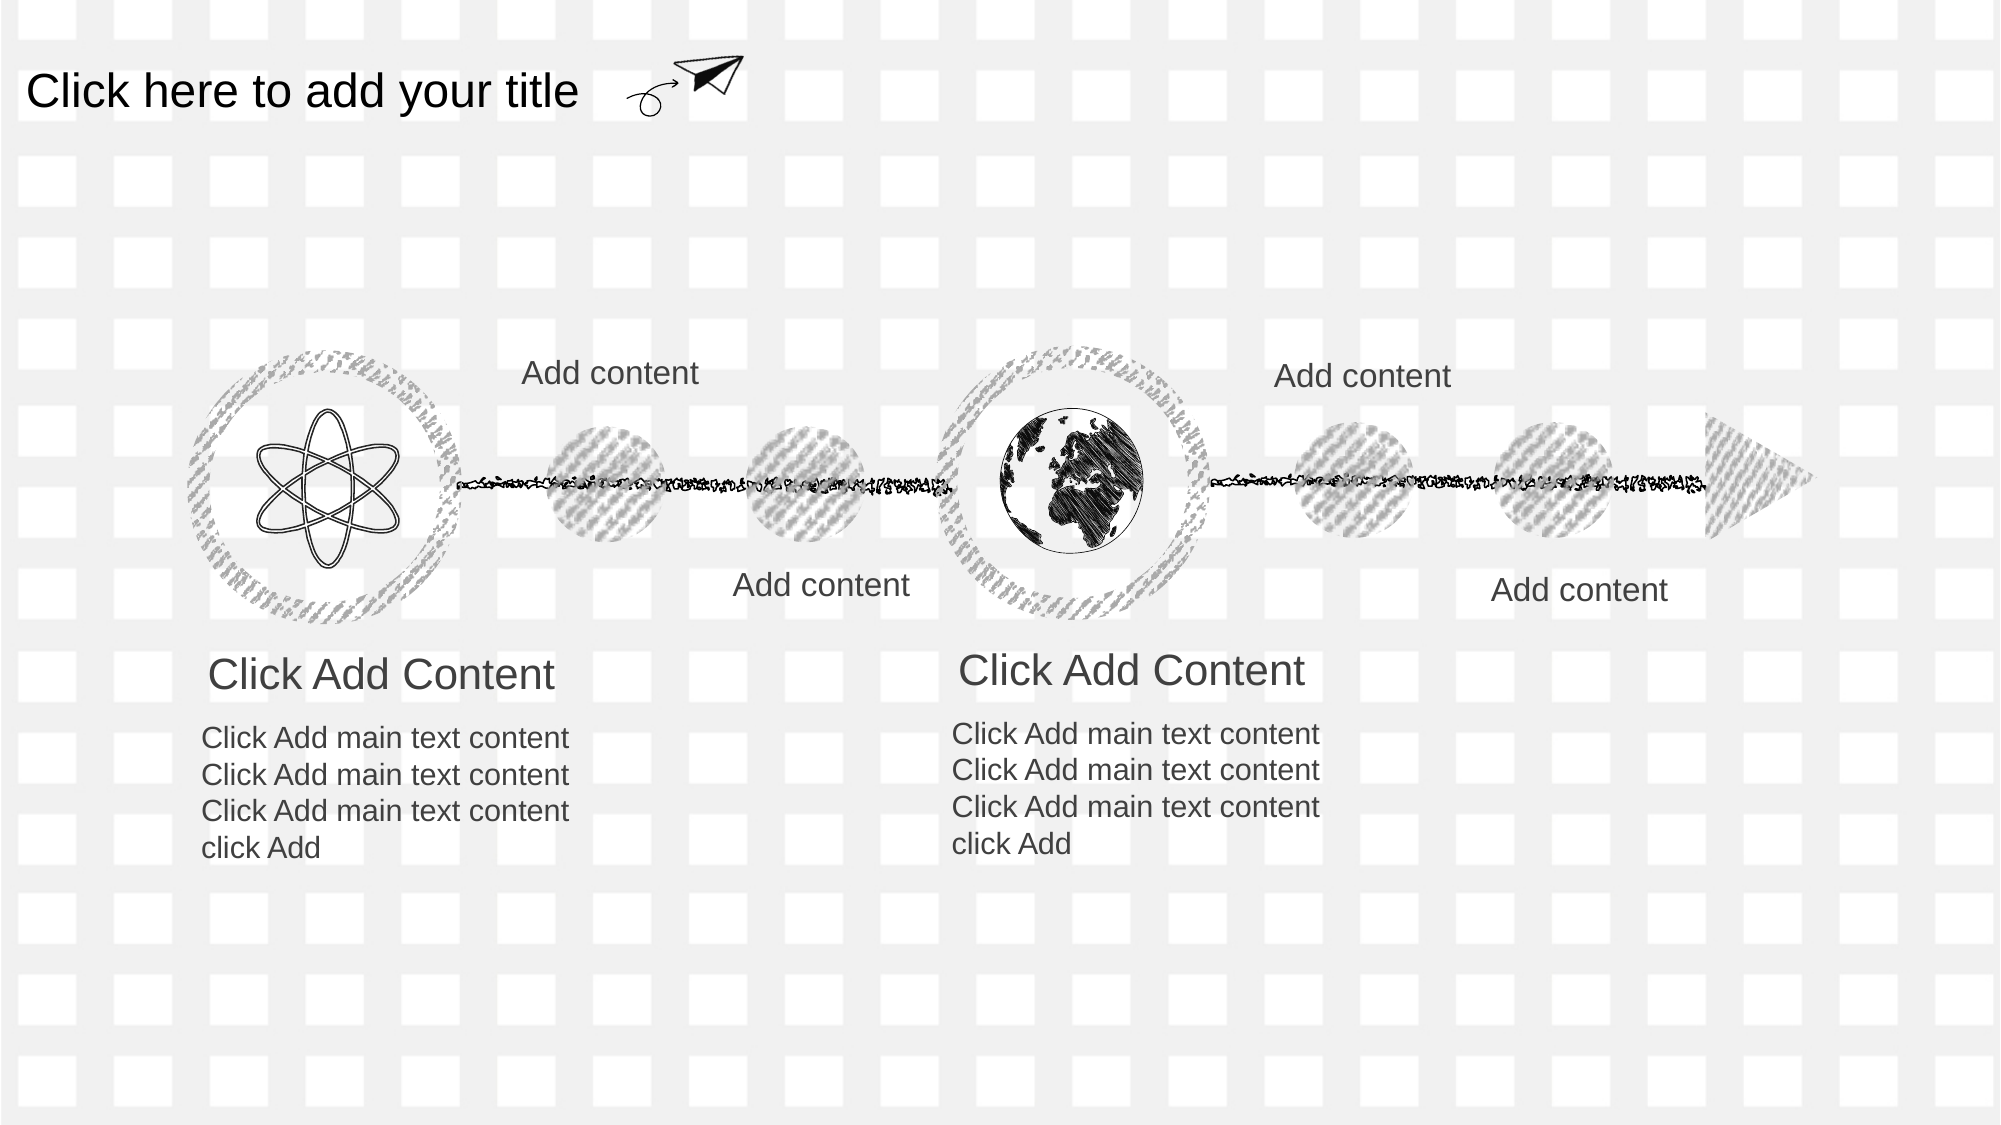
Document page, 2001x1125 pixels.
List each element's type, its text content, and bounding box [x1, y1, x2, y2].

text_box Click Add Content [192, 638, 647, 706]
text_box Click Add main text content Click Add main text content Click Add main text content click Add [936, 706, 1387, 868]
picture [0, 0, 2000, 1125]
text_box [187, 345, 1818, 625]
text_box Click here to add your title [11, 52, 596, 125]
text_box Click Add main text content Click Add main text content Click Add main text content click Add [186, 710, 636, 872]
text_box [636, 51, 742, 117]
text_box Click Add Content [943, 634, 1374, 702]
